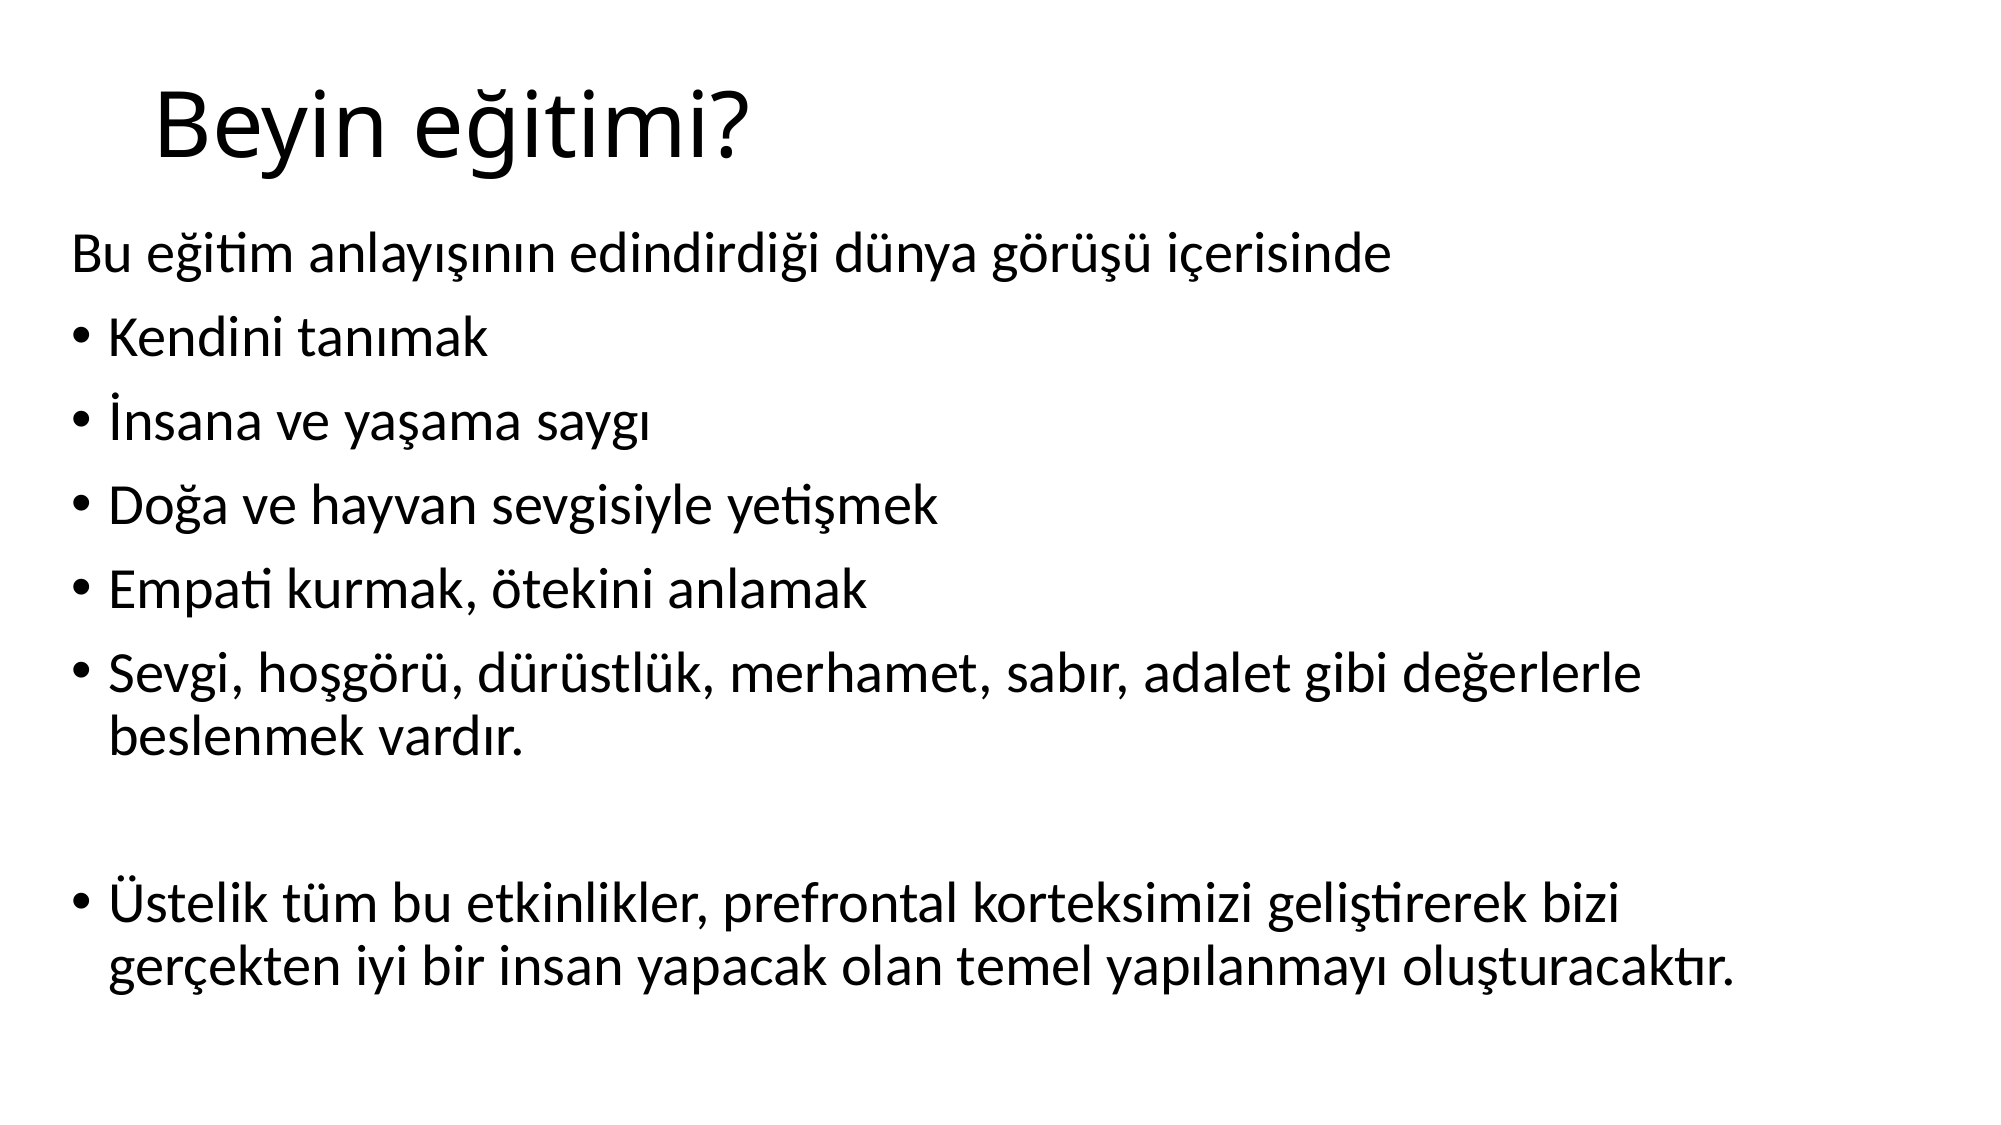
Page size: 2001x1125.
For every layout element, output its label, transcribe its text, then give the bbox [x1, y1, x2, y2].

list Bu eğitim anlayışının edindirdiği dünya görüşü içerisinde Kendini tanımak İnsana ve yaşama saygı Doğa ve hayvan sevgisiyle yetişmek Empati kurmak, ötekini anlamak Sevgi, hoşgörü, dürüstlük, merhamet, sabır, adalet gibi değerlerle beslenmek vardır. Üstelik tüm bu etkinlikler, prefrontal korteksimizi geliştirerek bizi gerçekten iyi bir insan yapacak olan temel yapılanmayı oluşturacaktır. [56, 215, 1863, 1014]
title Beyin eğitimi? [137, 59, 1863, 196]
